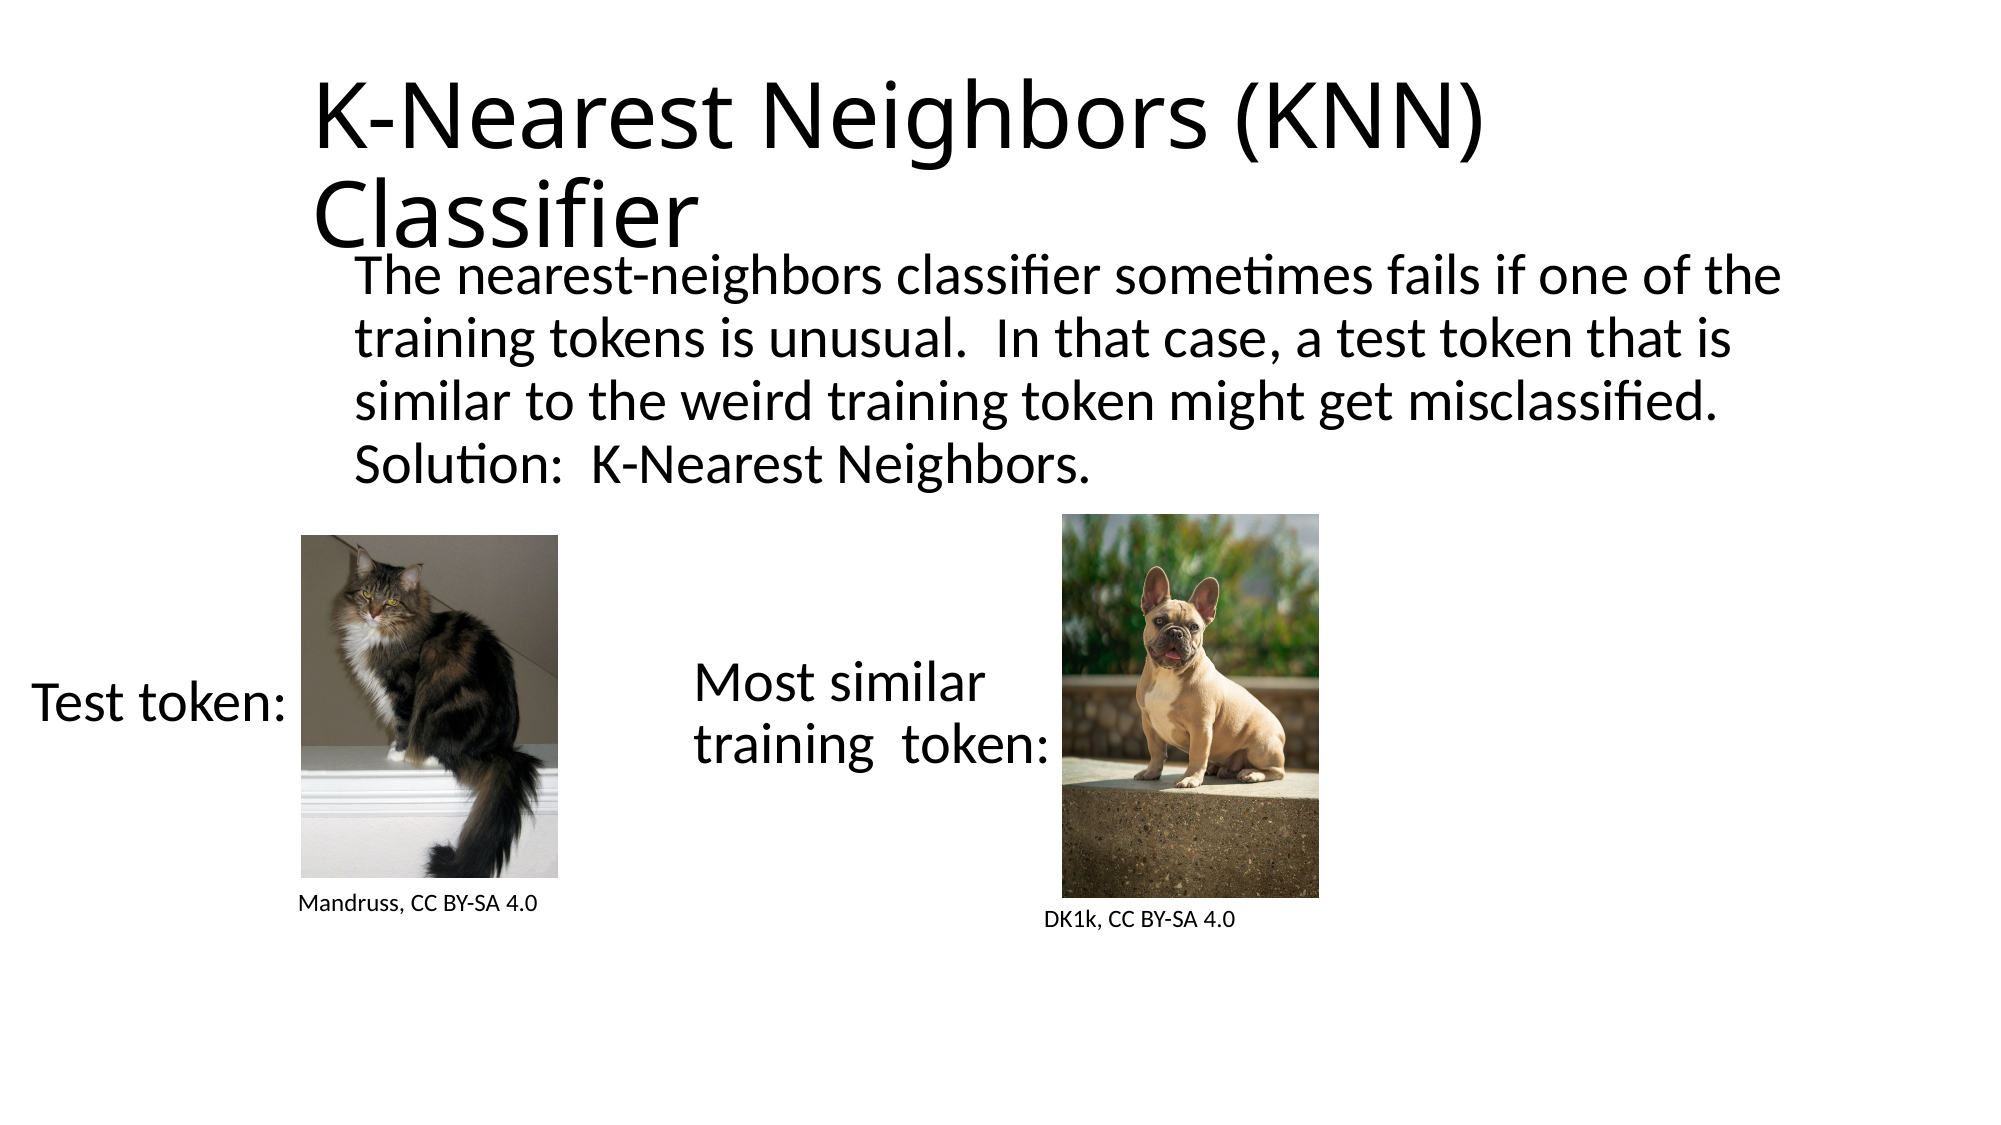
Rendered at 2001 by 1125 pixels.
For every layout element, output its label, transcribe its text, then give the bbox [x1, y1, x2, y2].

text_box DK1k, CC BY-SA 4.0 [1029, 895, 1392, 940]
list The nearest-neighbors classifier sometimes fails if one of the training tokens is unusual. In that case, a test token that is similar to the weird training token might get misclassified. Solution: K-Nearest Neighbors. [339, 236, 1863, 505]
text_box Mandruss, CC BY-SA 4.0 [283, 878, 616, 924]
picture [301, 535, 558, 878]
text_box Test token: [16, 663, 301, 743]
title K-Nearest Neighbors (KNN) Classifier [296, 59, 1863, 278]
text_box Most similar training token: [678, 643, 1062, 788]
picture [1062, 514, 1319, 899]
